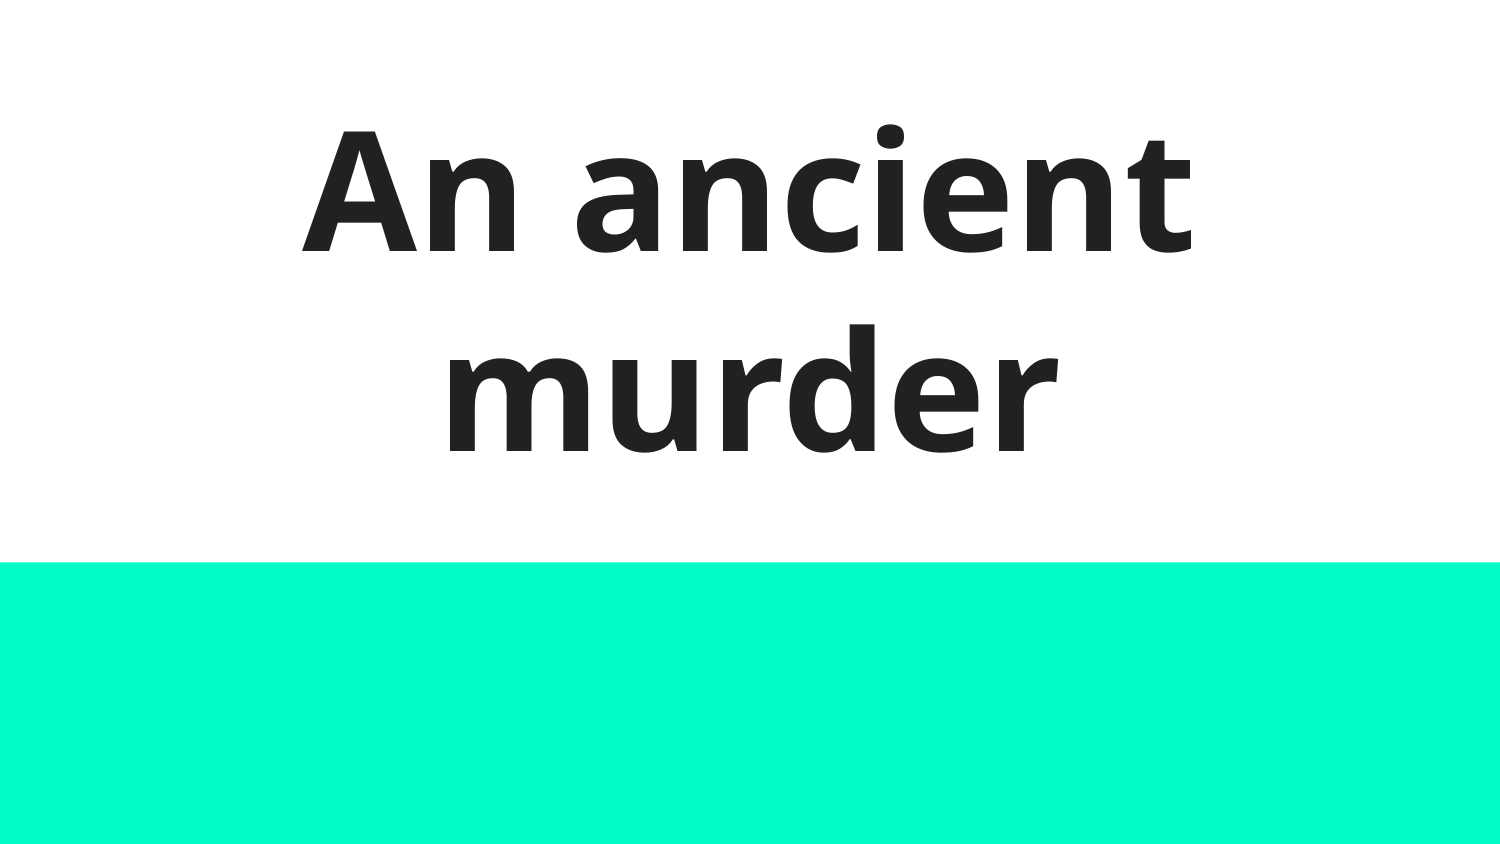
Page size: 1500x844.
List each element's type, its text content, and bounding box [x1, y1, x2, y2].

title An ancient murder [51, 64, 1449, 506]
